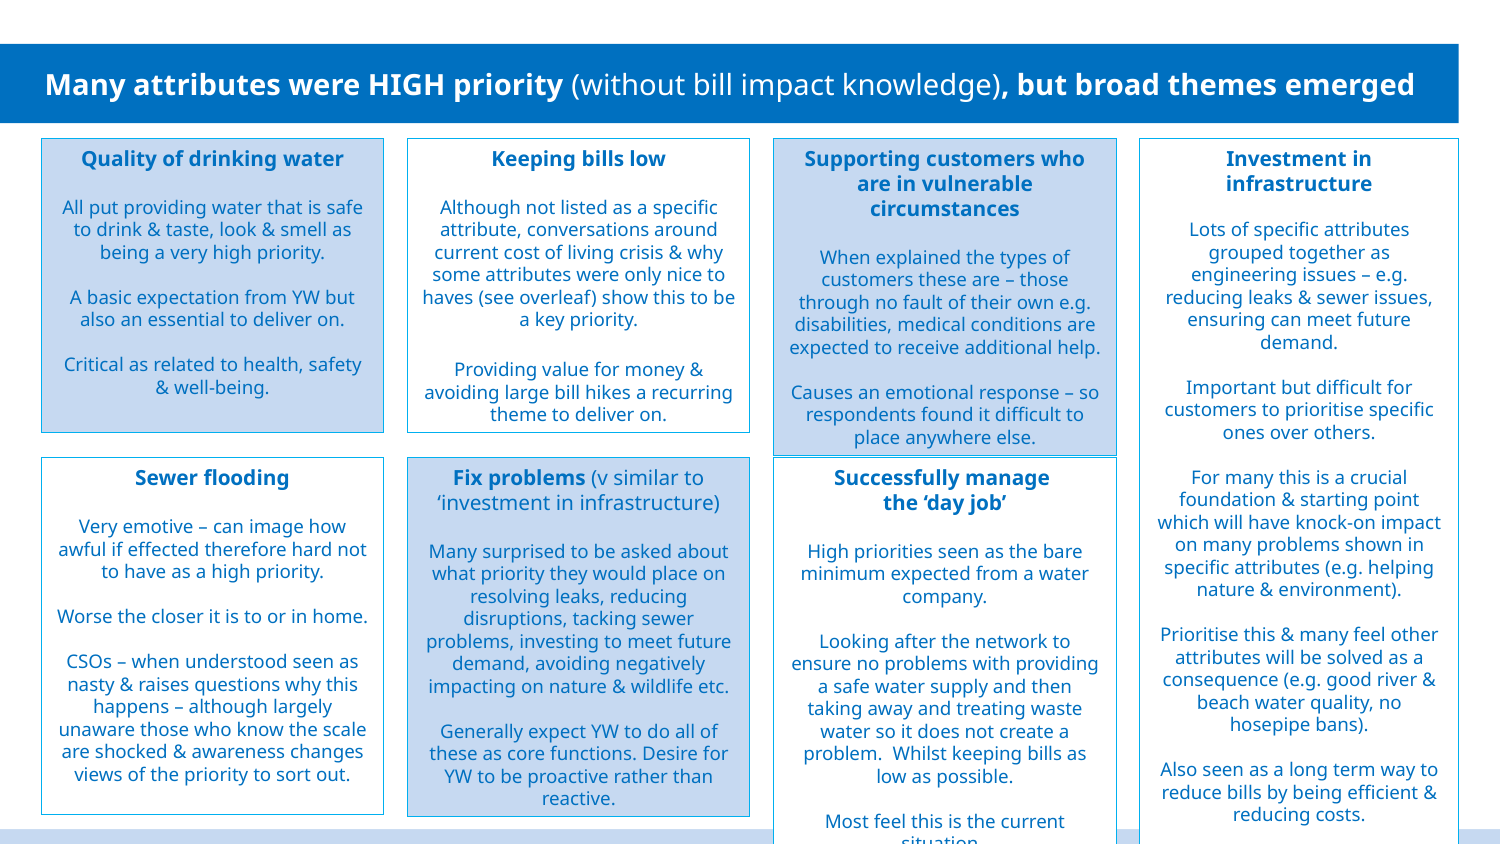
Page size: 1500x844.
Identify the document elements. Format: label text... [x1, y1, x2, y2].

text_box Supporting customers who are in vulnerable circumstances When explained the types of customers these are – those through no fault of their own e.g. disabilities, medical conditions are expected to receive additional help. Causes an emotional response – so respondents found it difficult to place anywhere else. [773, 138, 1117, 456]
text_box Keeping bills low Although not listed as a specific attribute, conversations around current cost of living crisis & why some attributes were only nice to haves (see overleaf) show this to be a key priority. Providing value for money & avoiding large bill hikes a recurring theme to deliver on. [407, 138, 750, 433]
text_box Investment in infrastructure Lots of specific attributes grouped together as engineering issues – e.g. reducing leaks & sewer issues, ensuring can meet future demand. Important but difficult for customers to prioritise specific ones over others. For many this is a crucial foundation & starting point which will have knock-on impact on many problems shown in specific attributes (e.g. helping nature & environment). Prioritise this & many feel other attributes will be solved as a consequence (e.g. good river & beach water quality, no hosepipe bans). Also seen as a long term way to reduce bills by being efficient & reducing costs. [1139, 138, 1459, 844]
text_box Quality of drinking water All put providing water that is safe to drink & taste, look & smell as being a very high priority. A basic expectation from YW but also an essential to deliver on. Critical as related to health, safety & well-being. [41, 138, 384, 433]
title Many attributes were HIGH priority (without bill impact knowledge), but broad themes emerged [0, 43, 1459, 124]
text_box Fix problems (v similar to ‘investment in infrastructure) Many surprised to be asked about what priority they would place on resolving leaks, reducing disruptions, tacking sewer problems, investing to meet future demand, avoiding negatively impacting on nature & wildlife etc. Generally expect YW to do all of these as core functions. Desire for YW to be proactive rather than reactive. [407, 457, 750, 817]
text_box Sewer flooding Very emotive – can image how awful if effected therefore hard not to have as a high priority. Worse the closer it is to or in home. CSOs – when understood seen as nasty & raises questions why this happens – although largely unaware those who know the scale are shocked & awareness changes views of the priority to sort out. [41, 457, 384, 815]
text_box Successfully manage the ‘day job’ High priorities seen as the bare minimum expected from a water company. Looking after the network to ensure no problems with providing a safe water supply and then taking away and treating waste water so it does not create a problem. Whilst keeping bills as low as possible. Most feel this is the current situation. [773, 457, 1117, 844]
